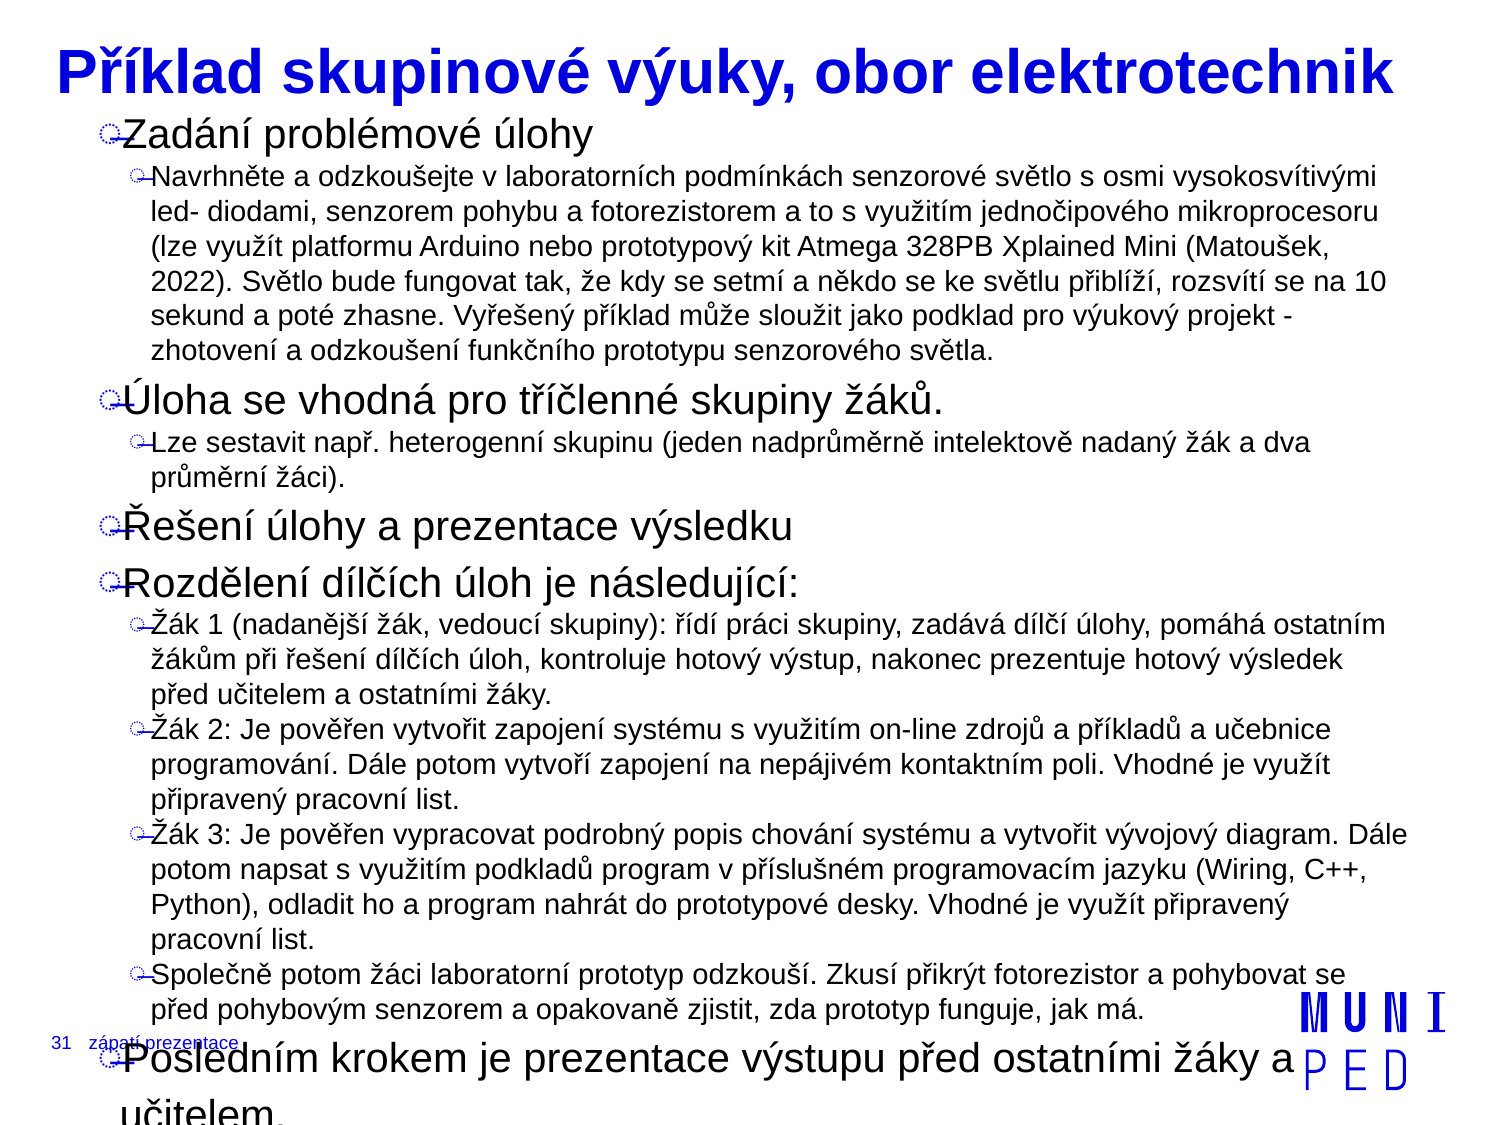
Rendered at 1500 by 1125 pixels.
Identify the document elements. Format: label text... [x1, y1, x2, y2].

list Zadání problémové úlohy Navrhněte a odzkoušejte v laboratorních podmínkách senzorové světlo s osmi vysokosvítivými led- diodami, senzorem pohybu a fotorezistorem a to s využitím jednočipového mikroprocesoru (lze využít platformu Arduino nebo prototypový kit Atmega 328PB Xplained Mini (Matoušek, 2022). Světlo bude fungovat tak, že kdy se setmí a někdo se ke světlu přiblíží, rozsvítí se na 10 sekund a poté zhasne. Vyřešený příklad může sloužit jako podklad pro výukový projekt - zhotovení a odzkoušení funkčního prototypu senzorového světla. Úloha se vhodná pro tříčlenné skupiny žáků. Lze sestavit např. heterogenní skupinu (jeden nadprůměrně intelektově nadaný žák a dva průměrní žáci). Řešení úlohy a prezentace výsledku Rozdělení dílčích úloh je následující: Žák 1 (nadanější žák, vedoucí skupiny): řídí práci skupiny, zadává dílčí úlohy, pomáhá ostatním žákům při řešení dílčích úloh, kontroluje hotový výstup, nakonec prezentuje hotový výsledek před učitelem a ostatními žáky. Žák 2: Je pověřen vytvořit zapojení systému s využitím on-line zdrojů a příkladů a učebnice programování. Dále potom vytvoří zapojení na nepájivém kontaktním poli. Vhodné je využít připravený pracovní list. Žák 3: Je pověřen vypracovat podrobný popis chování systému a vytvořit vývojový diagram. Dále potom napsat s využitím podkladů program v příslušném programovacím jazyku (Wiring, C++, Python), odladit ho a program nahrát do prototypové desky. Vhodné je využít připravený pracovní list. Společně potom žáci laboratorní prototyp odzkouší. Zkusí přikrýt fotorezistor a pohybovat se před pohybovým senzorem a opakovaně zjistit, zda prototyp funguje, jak má. Posledním krokem je prezentace výstupu před ostatními žáky a učitelem. [88, 100, 1412, 997]
footer zápatí prezentace [88, 1021, 1063, 1063]
title Příklad skupinové výuky, obor elektrotechnik [56, 43, 1427, 118]
slide_number 31 [50, 1021, 82, 1063]
